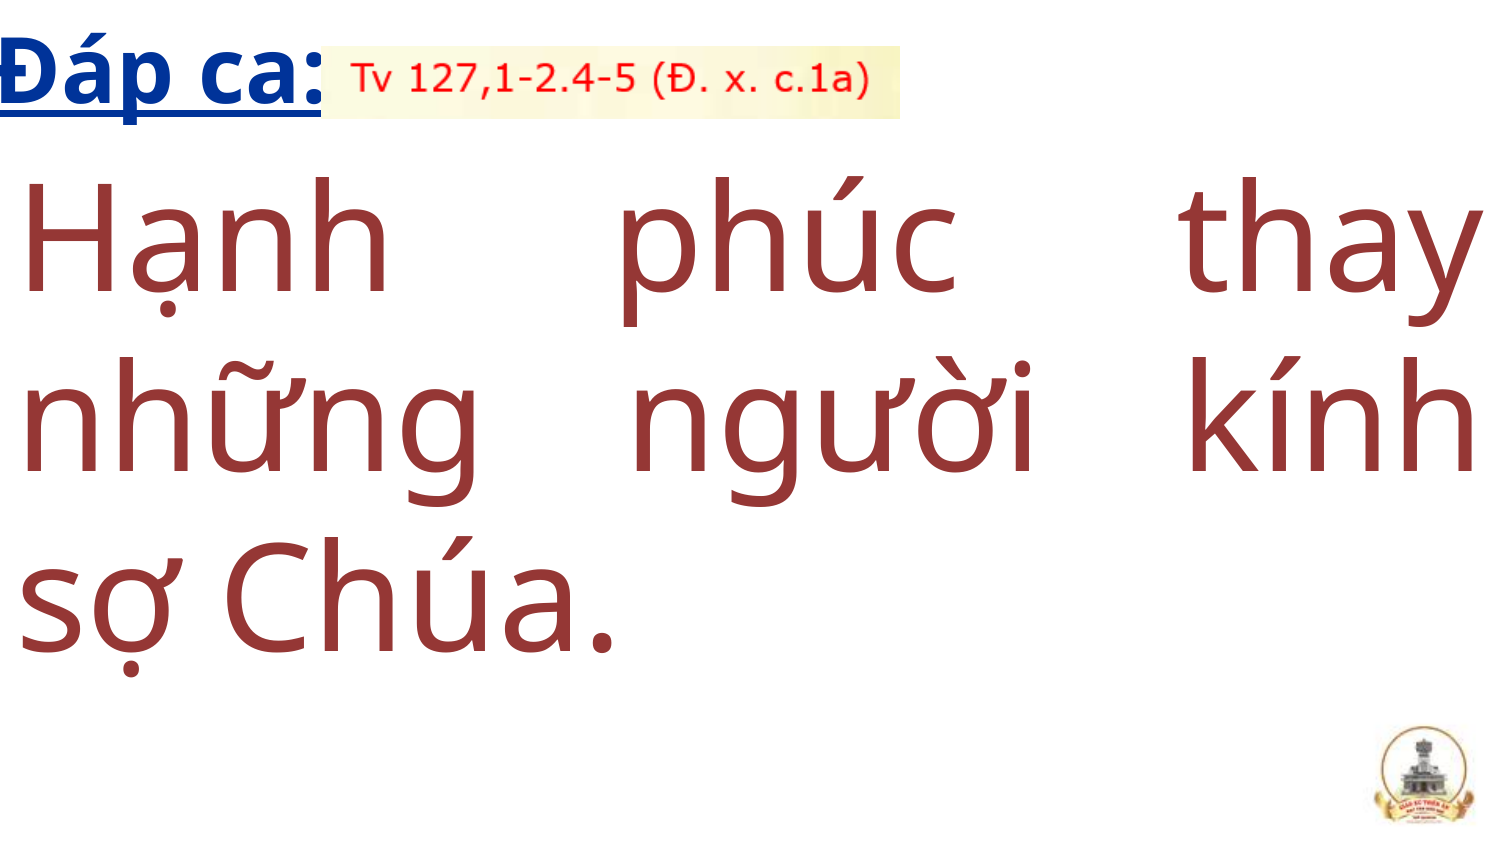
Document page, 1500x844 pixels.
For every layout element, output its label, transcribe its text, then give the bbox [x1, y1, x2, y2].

picture [0, 0, 1500, 134]
subtitle Hạnh phúc thay những người kính sợ Chúa. [0, 134, 1500, 844]
text_box Đáp ca: [0, 4, 343, 129]
